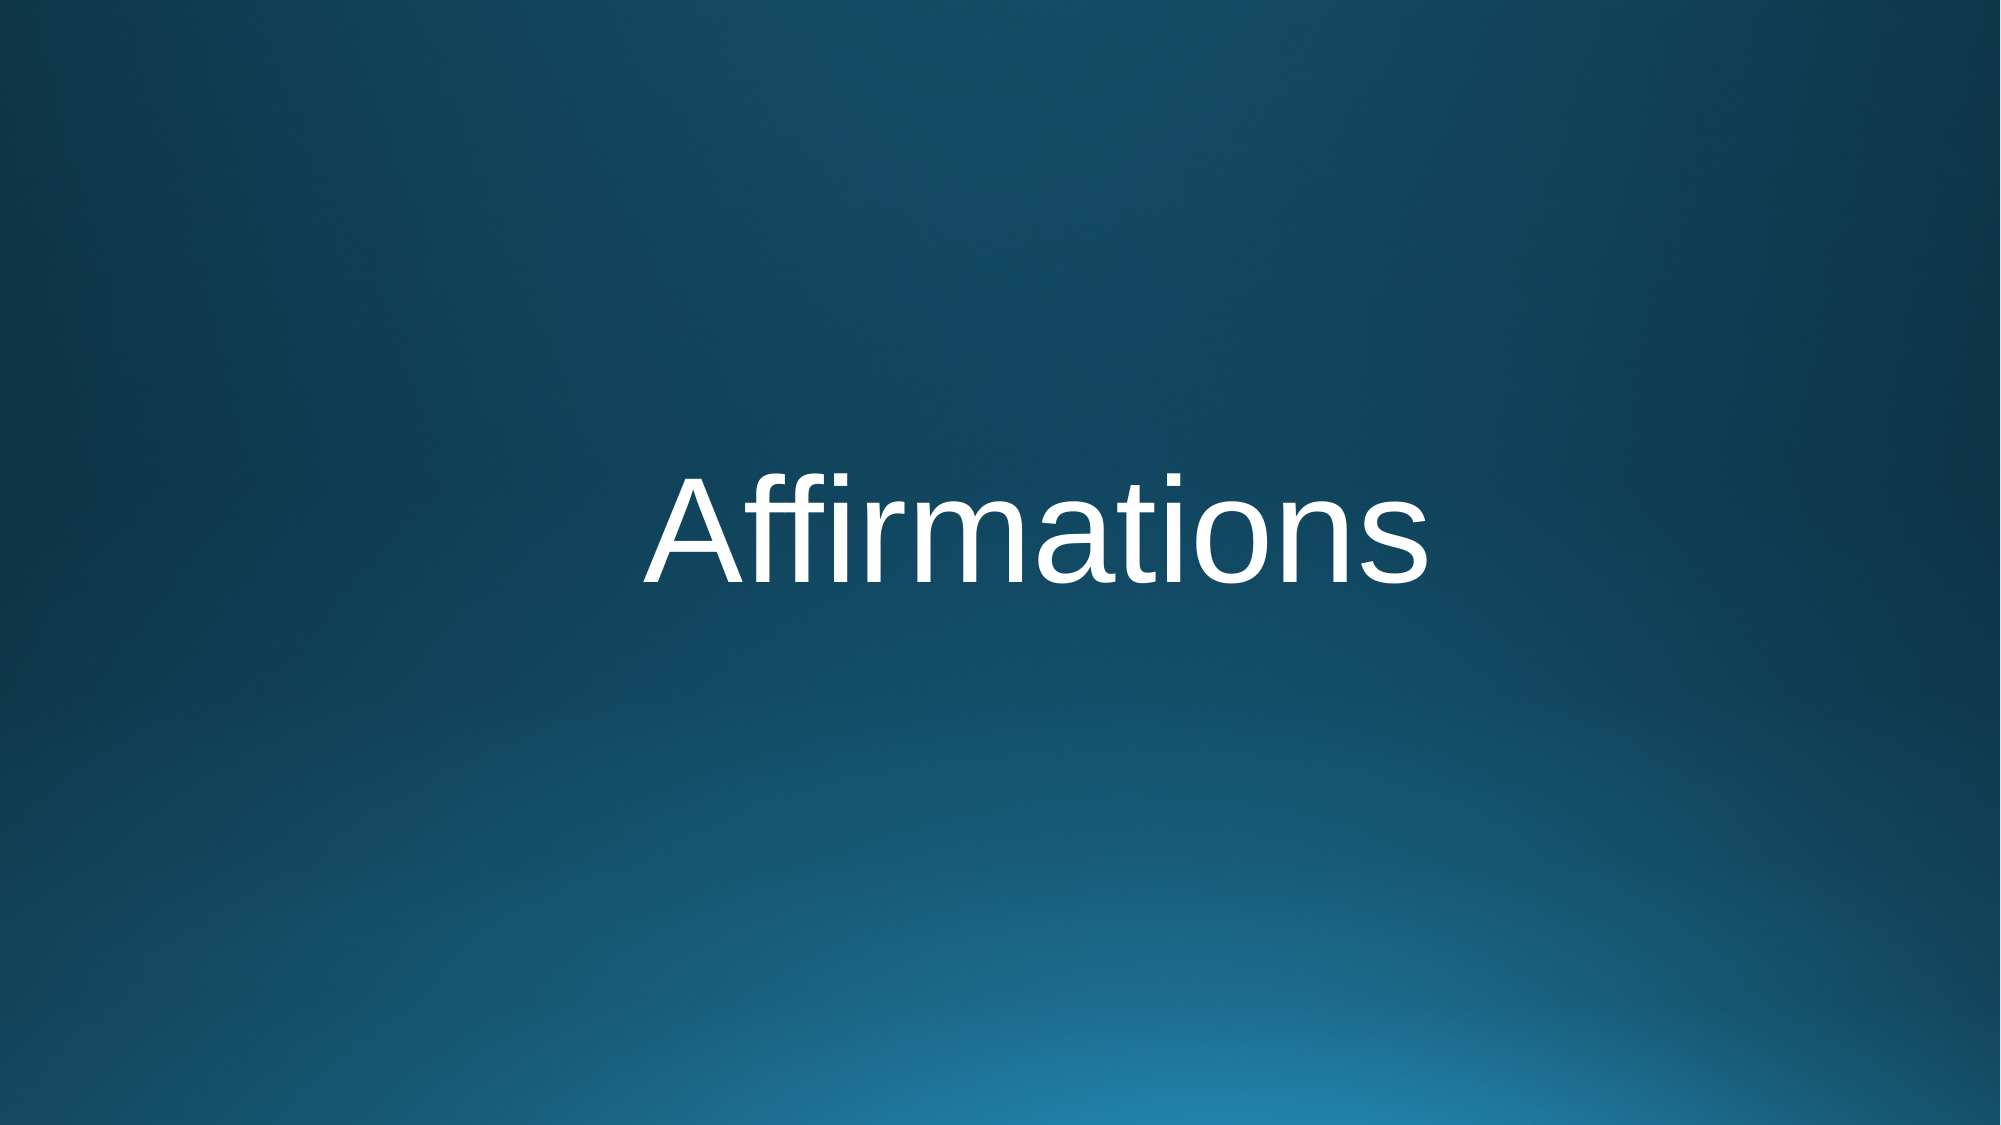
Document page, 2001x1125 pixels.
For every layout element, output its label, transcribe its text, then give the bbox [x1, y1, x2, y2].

picture [0, 0, 2001, 1125]
text_box Affirmations [628, 424, 1449, 620]
